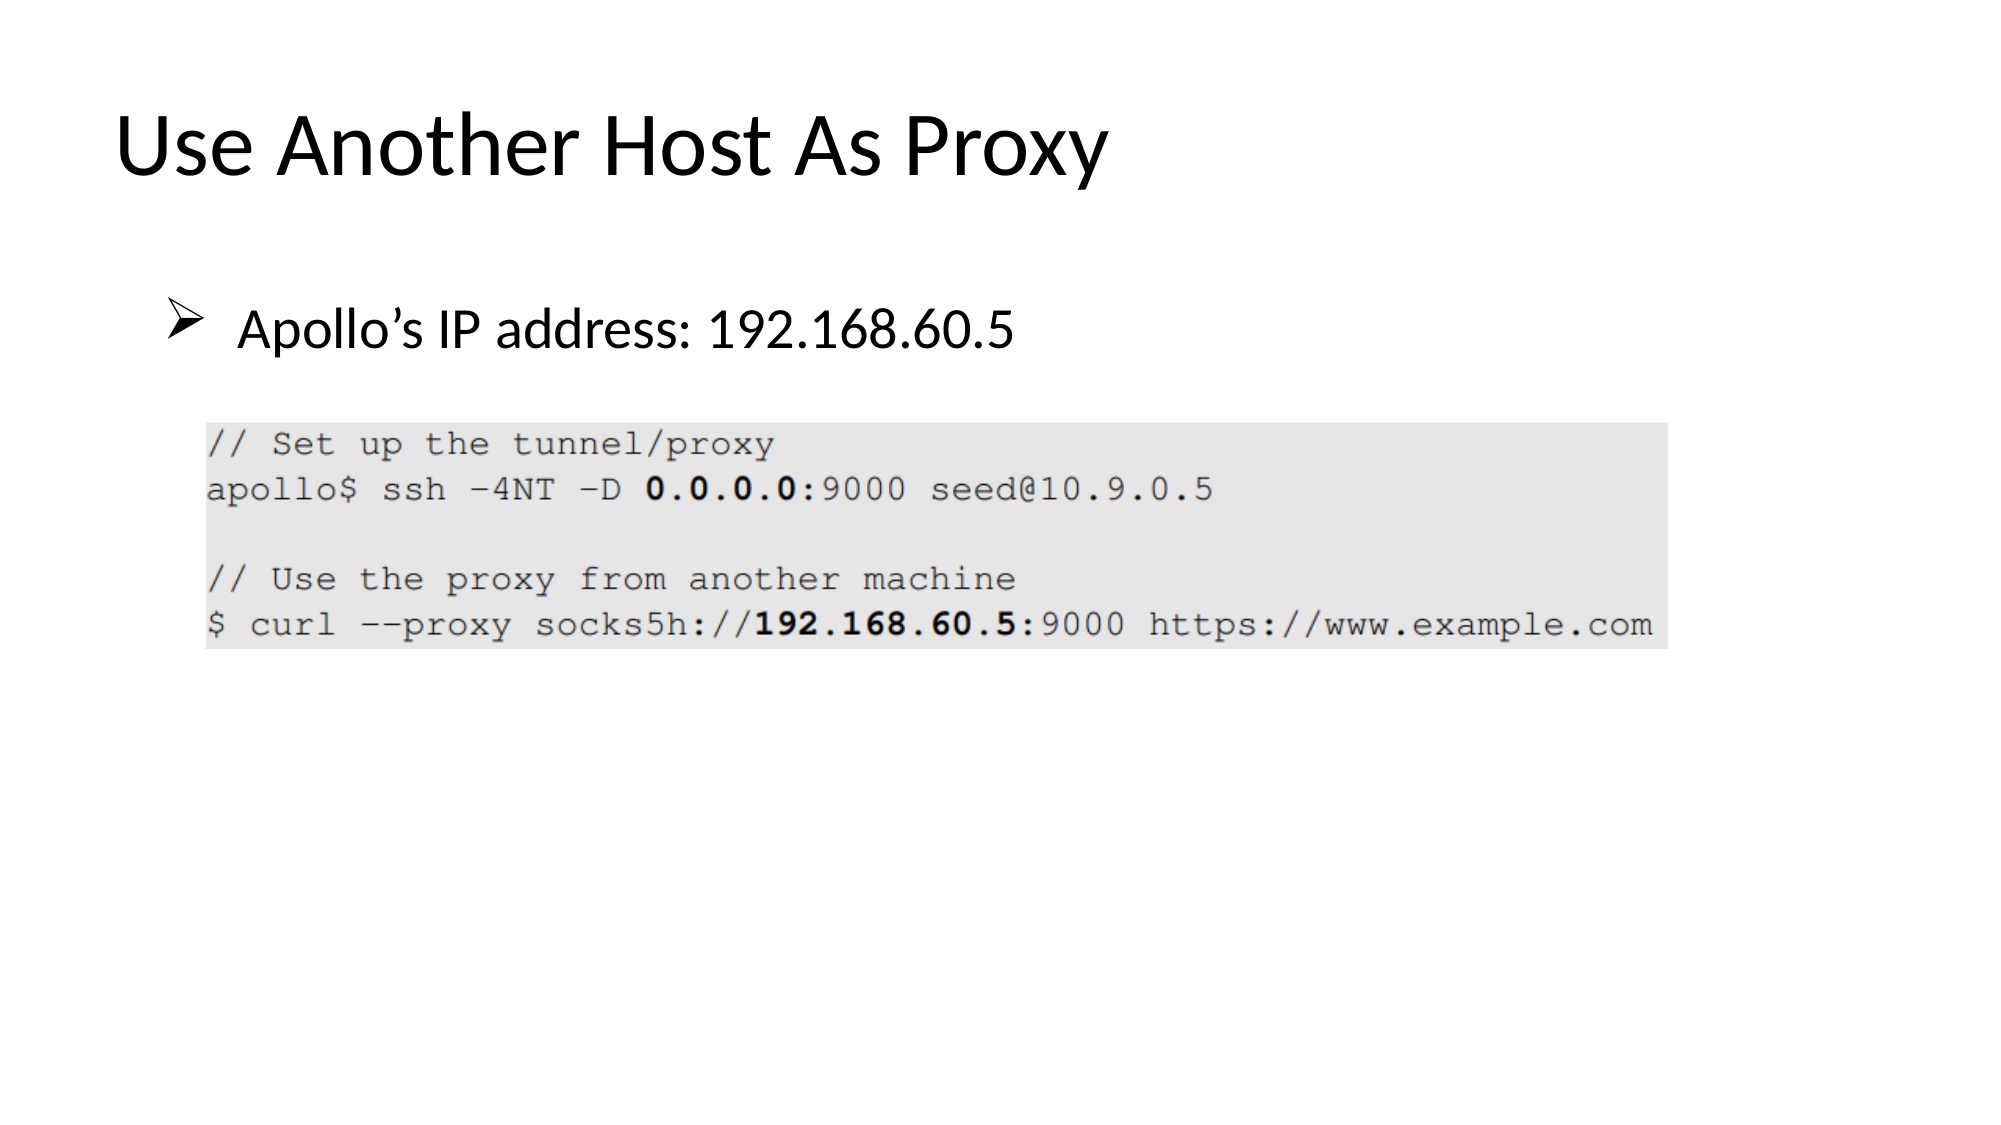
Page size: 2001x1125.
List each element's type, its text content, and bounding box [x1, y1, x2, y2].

title Use Another Host As Proxy [99, 45, 1900, 233]
text_box Apollo’s IP address: 192.168.60.5 [148, 282, 1032, 368]
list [199, 418, 1668, 649]
